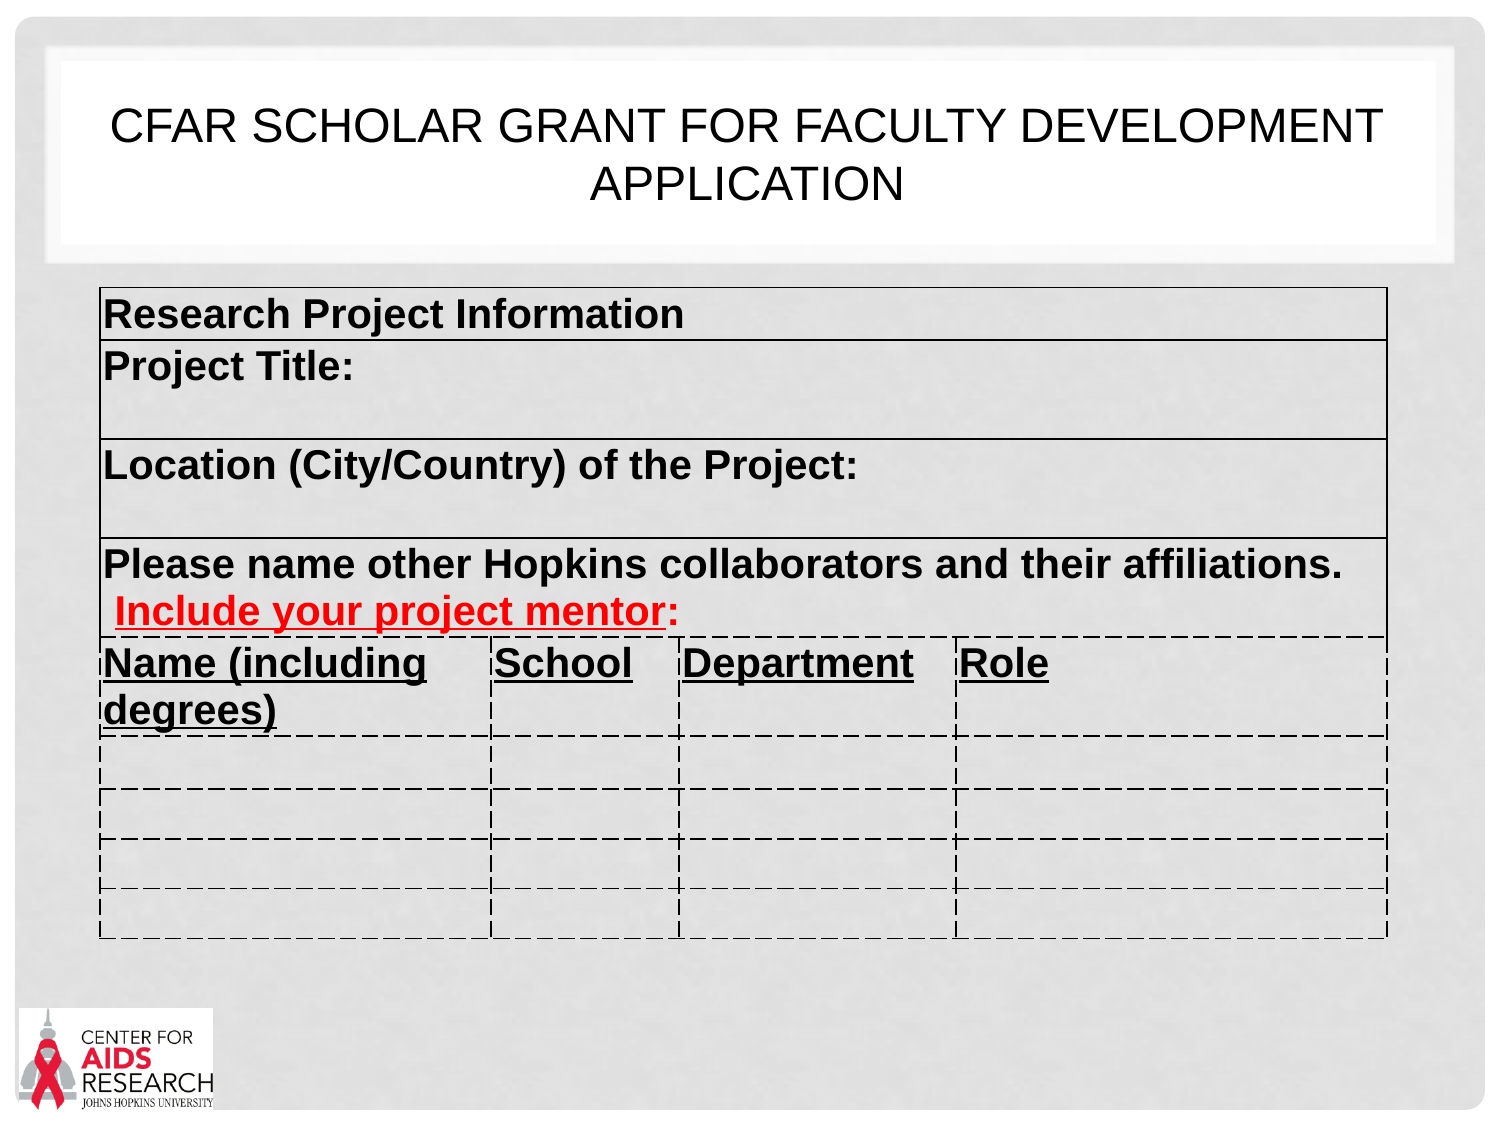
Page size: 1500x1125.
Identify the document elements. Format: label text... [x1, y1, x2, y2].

table_header Research Project Information [101, 288, 1386, 339]
table_cell [100, 889, 491, 938]
picture [19, 1008, 213, 1110]
table_cell [491, 889, 679, 938]
table_cell [491, 839, 679, 889]
table_cell [679, 889, 956, 938]
table_cell Please name other Hopkins collaborators and their affiliations. Include your project mentor: [101, 539, 1386, 637]
table_cell [956, 889, 1387, 938]
table_cell [100, 736, 491, 789]
table_cell School [491, 637, 679, 736]
table_cell Department [679, 637, 956, 736]
table_cell Project Title: [101, 341, 1386, 438]
table_cell [491, 789, 679, 839]
table_cell [100, 789, 491, 839]
table_cell [679, 839, 956, 889]
table_cell Name (including degrees) [100, 637, 491, 736]
table_cell [491, 736, 679, 789]
table_cell Location (City/Country) of the Project: [101, 440, 1386, 537]
table_cell Role [956, 637, 1387, 736]
table_cell [679, 736, 956, 789]
table_cell [956, 789, 1387, 839]
table_cell [956, 736, 1387, 789]
title CFAR Scholar Grant for Faculty Development Application [69, 66, 1425, 238]
table_cell [100, 839, 491, 889]
table_cell [679, 789, 956, 839]
table_cell [956, 839, 1387, 889]
